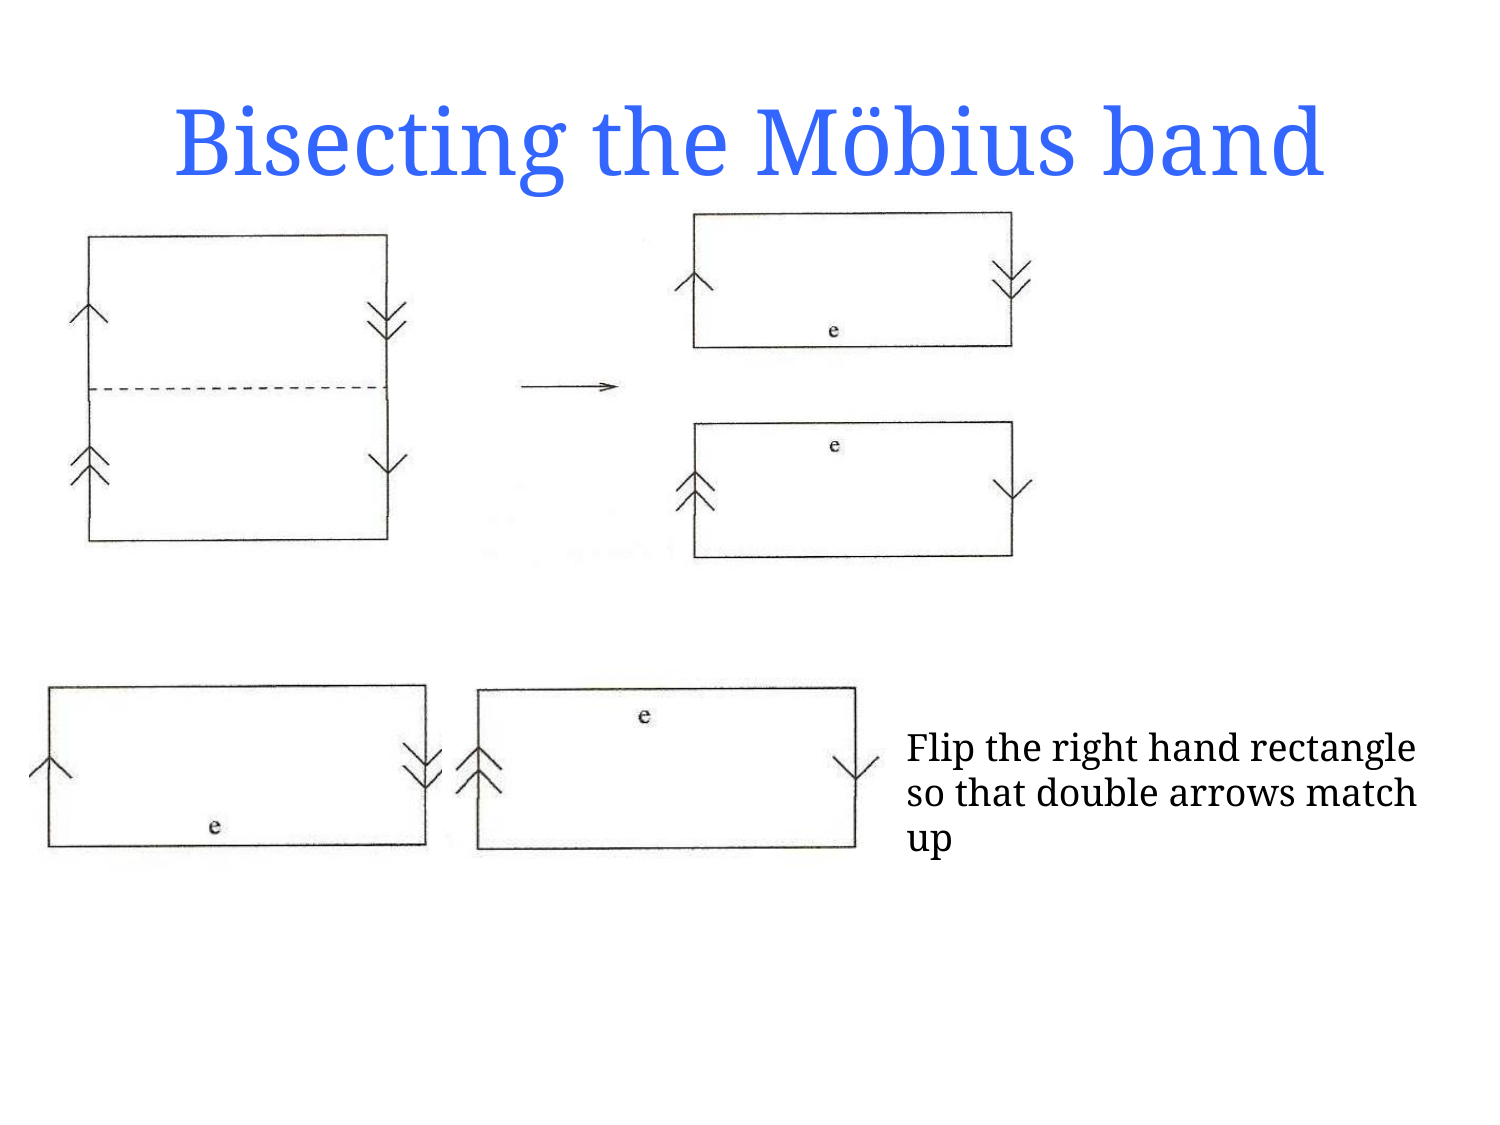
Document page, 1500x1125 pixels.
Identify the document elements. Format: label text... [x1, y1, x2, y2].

picture [17, 207, 1037, 576]
picture [29, 668, 885, 889]
text_box Flip the right hand rectangle so that double arrows match up [891, 716, 1459, 866]
title Bisecting the Möbius band [75, 45, 1425, 233]
